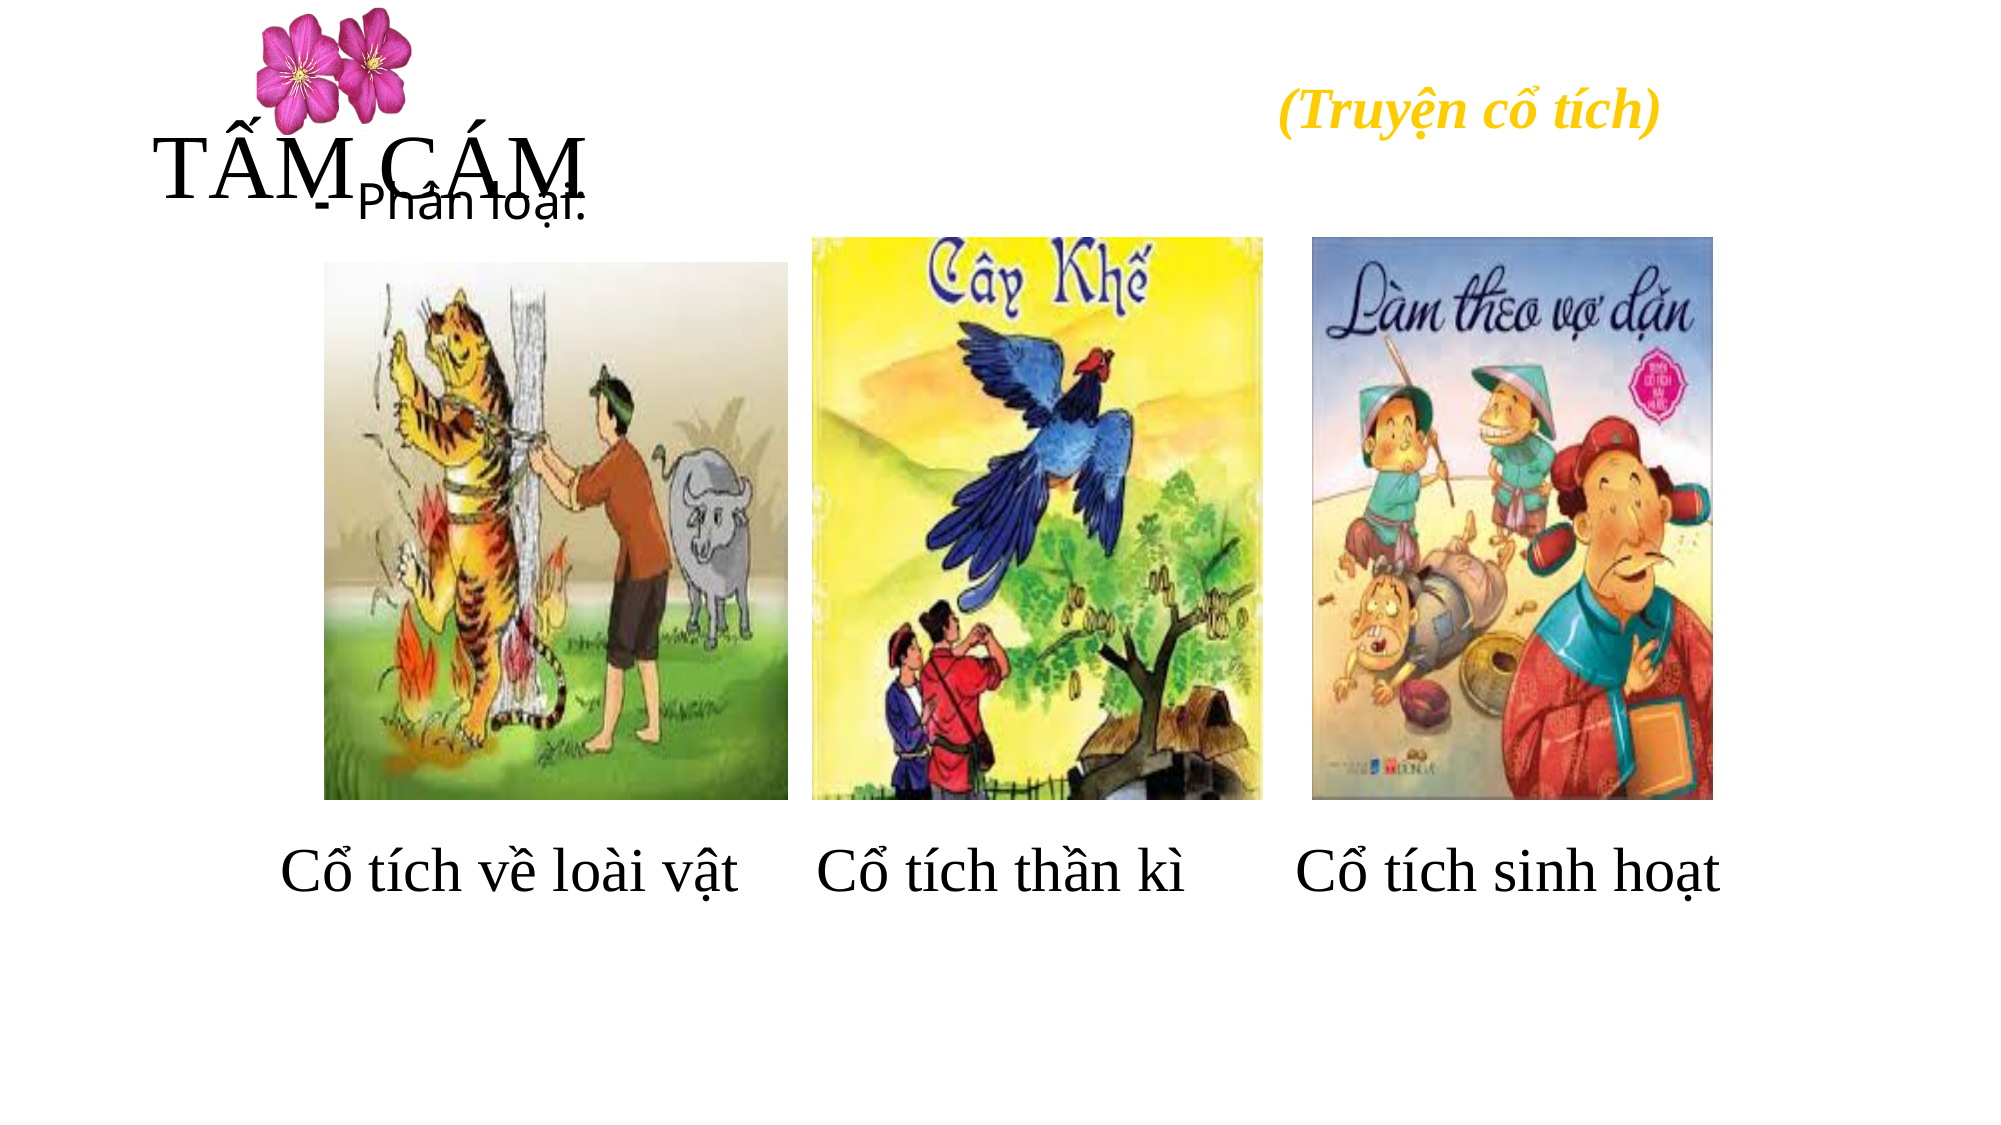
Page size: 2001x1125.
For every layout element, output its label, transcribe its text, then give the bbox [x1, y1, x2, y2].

title TẤM CÁM [137, 59, 1863, 278]
picture [324, 262, 788, 800]
text_box Cổ tích về loài vật Cổ tích thần kì Cổ tích sinh hoạt [249, 822, 1750, 1122]
picture [249, 0, 413, 138]
text_box (Truyện cổ tích) [1262, 62, 1700, 148]
picture [812, 237, 1263, 800]
picture [1312, 237, 1713, 800]
text_box - Phân loại: [299, 162, 1713, 658]
